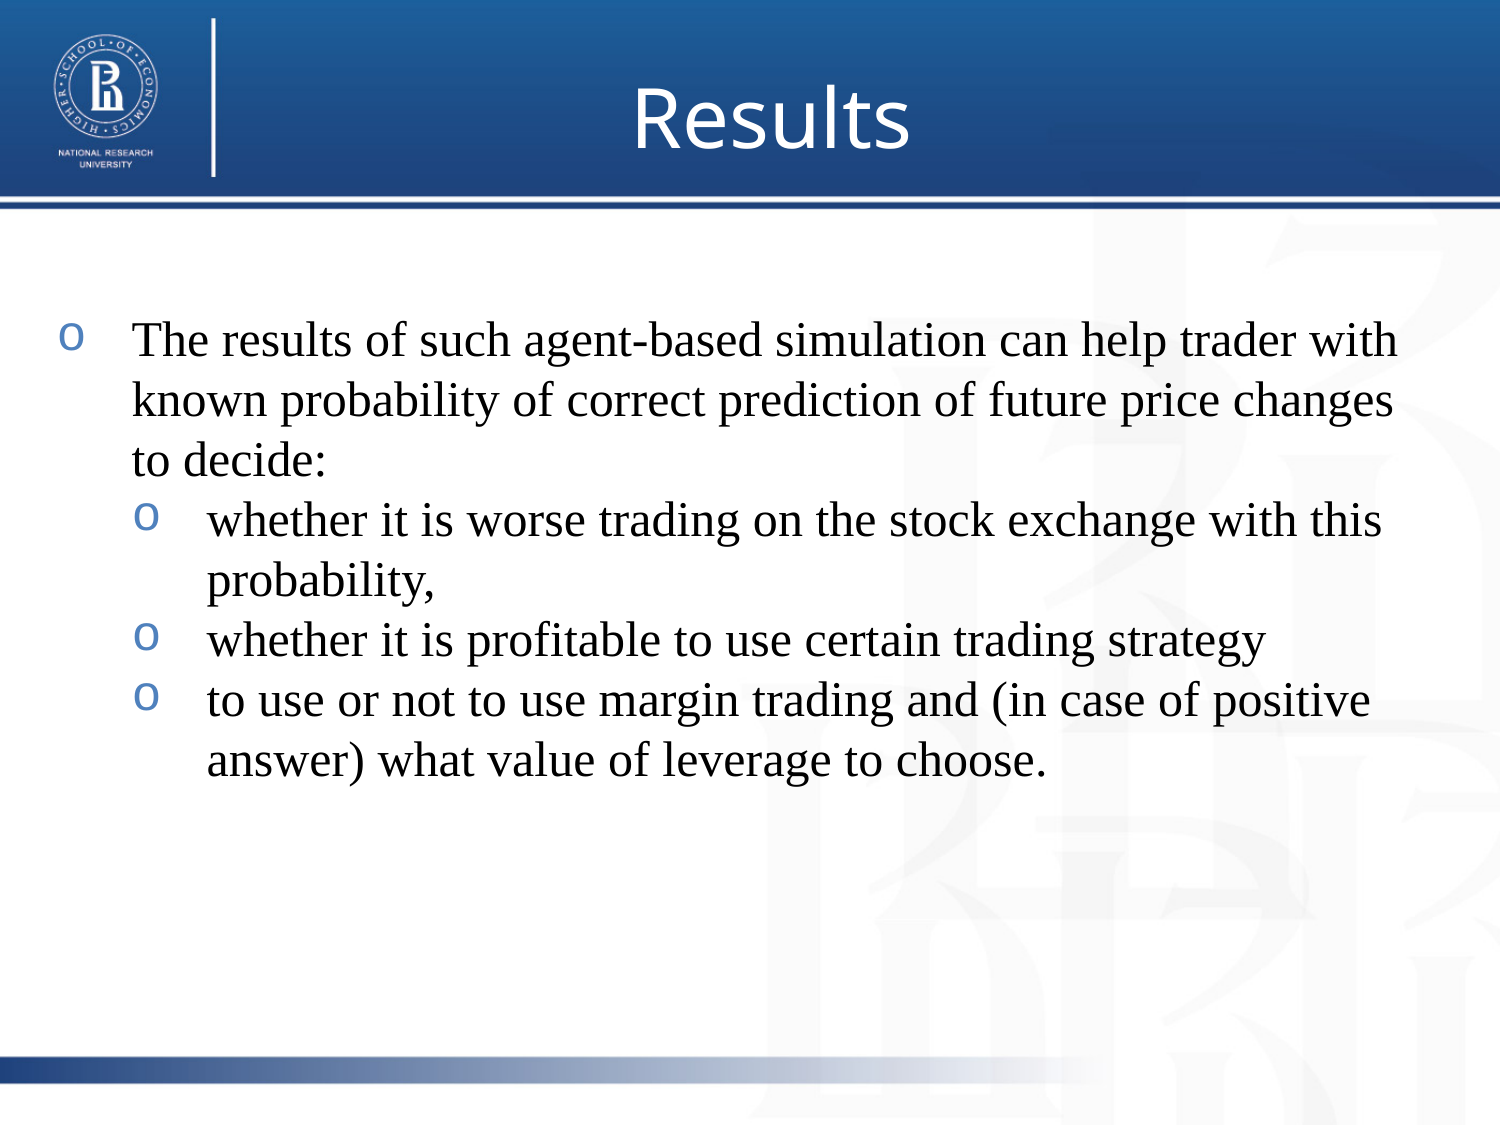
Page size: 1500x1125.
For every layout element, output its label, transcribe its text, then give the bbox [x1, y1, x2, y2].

picture [0, 0, 1500, 1125]
text_box The results of such agent-based simulation can help trader with known probability of correct prediction of future price changes to decide: whether it is worse trading on the stock exchange with this probability, whether it is profitable to use certain trading strategy to use or not to use margin trading and (in case of positive answer) what value of leverage to choose. [41, 299, 1432, 915]
text_box Results [218, 70, 1325, 161]
